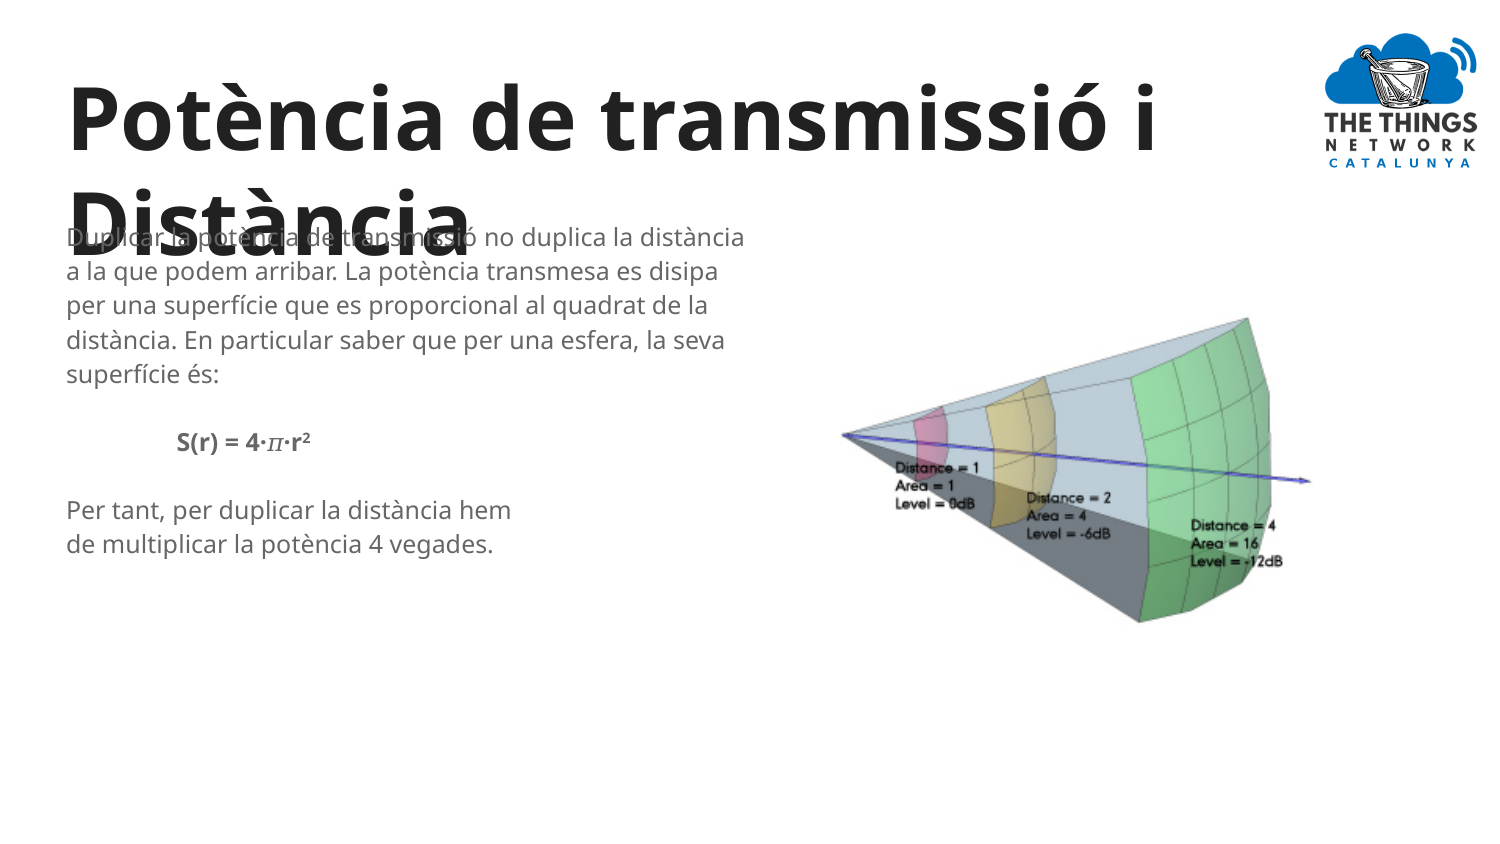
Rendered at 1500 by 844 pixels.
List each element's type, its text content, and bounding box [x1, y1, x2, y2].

title Potència de transmissió i Distància [51, 48, 1449, 180]
picture [814, 312, 1342, 626]
list Duplicar la potència de transmissió no duplica la distància a la que podem arribar. La potència transmesa es disipa per una superfície que es proporcional al quadrat de la distància. En particular saber que per una esfera, la seva superfície és: S(r) = 4·𝜋·r2 Per tant, per duplicar la distància hem de multiplicar la potència 4 vegades. [51, 201, 763, 750]
picture [1312, 16, 1485, 186]
